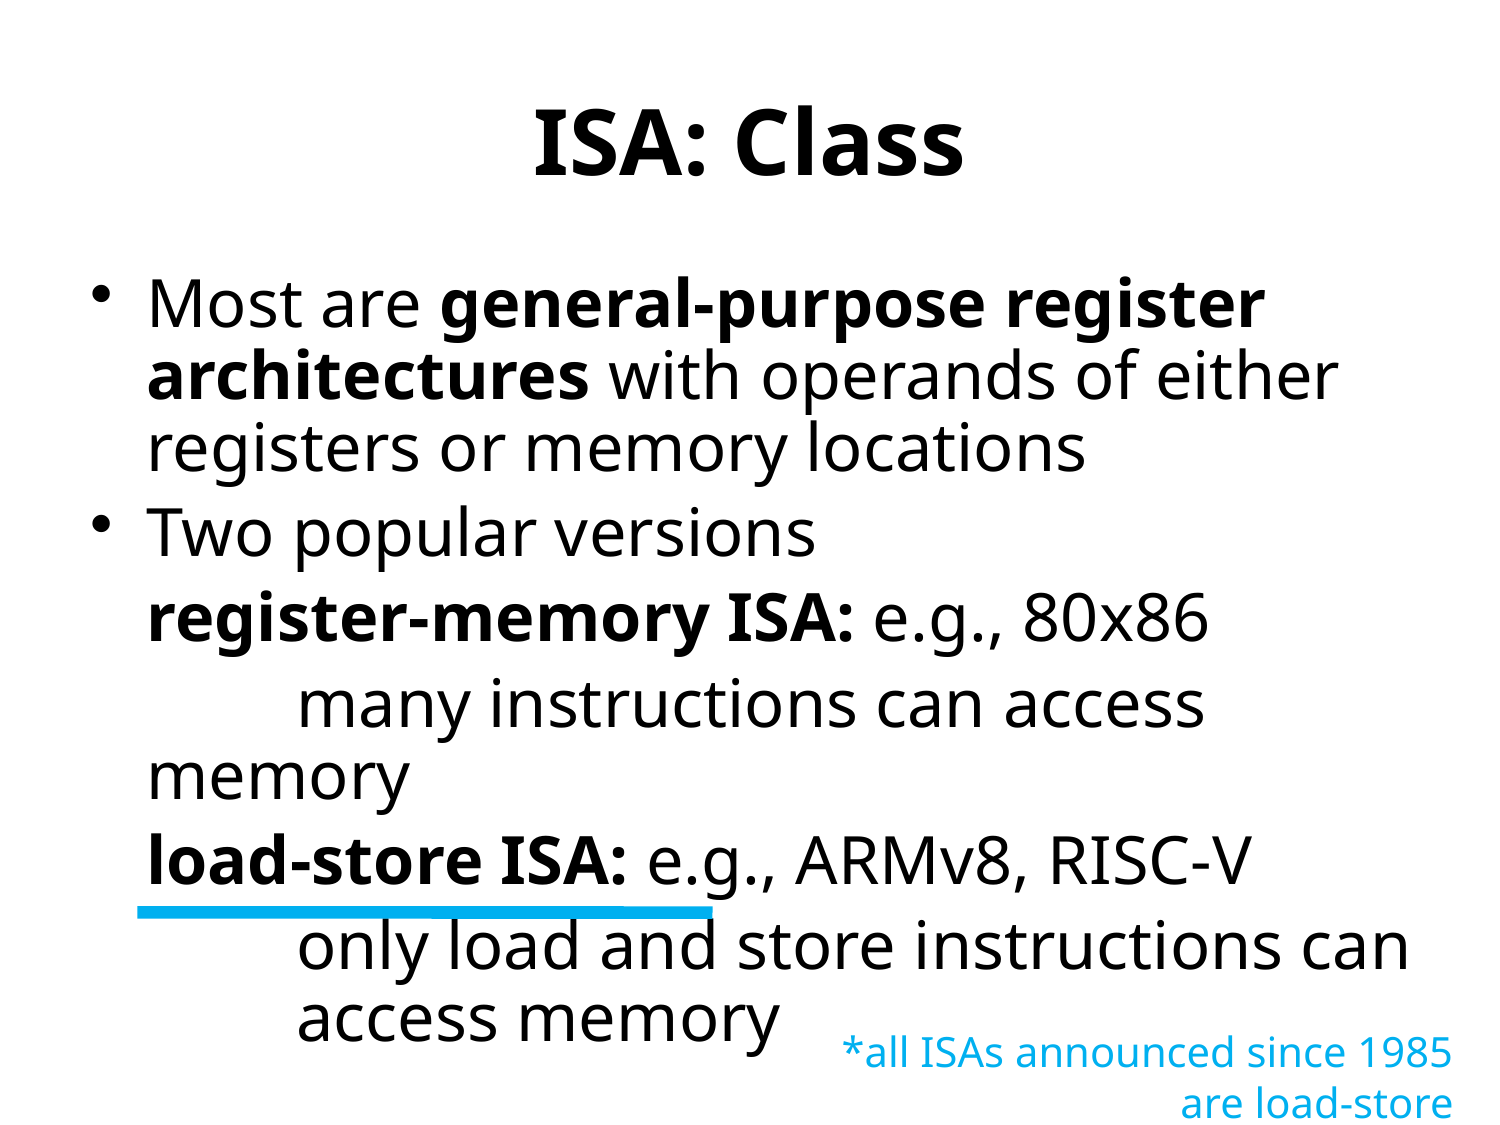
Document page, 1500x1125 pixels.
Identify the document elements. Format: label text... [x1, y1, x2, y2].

list Most are general-purpose register architectures with operands of either registers or memory locations Two popular versions register-memory ISA: e.g., 80x86 many instructions can access memory load-store ISA: e.g., ARMv8, RISC-V only load and store instructions can access memory [75, 262, 1500, 1125]
text_box *all ISAs announced since 1985 are load-store [826, 1018, 1469, 1125]
title ISA: Class [0, 45, 1500, 233]
